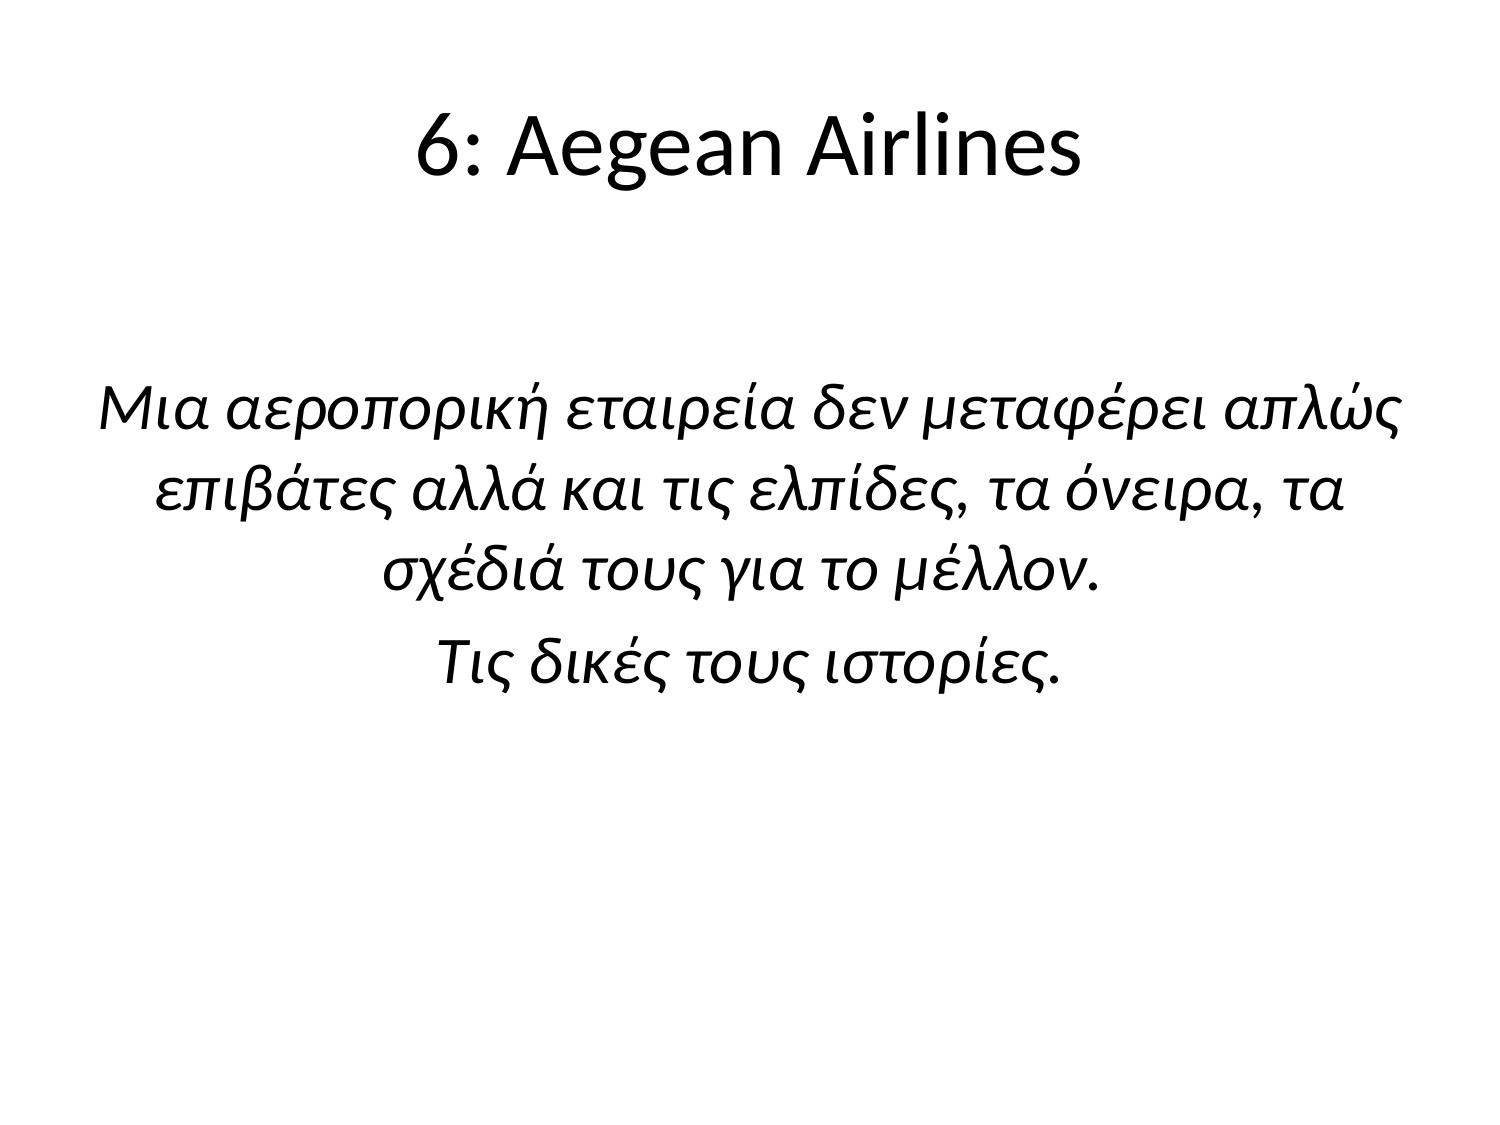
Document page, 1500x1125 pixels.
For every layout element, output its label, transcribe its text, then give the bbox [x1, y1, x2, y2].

title 6: Aegean Airlines [74, 44, 1426, 233]
list Μια αεροπορική εταιρεία δεν μεταφέρει απλώς επιβάτες αλλά και τις ελπίδες, τα όνειρα, τα σχέδιά τους για το μέλλον. Τις δικές τους ιστορίες. [74, 262, 1426, 1006]
